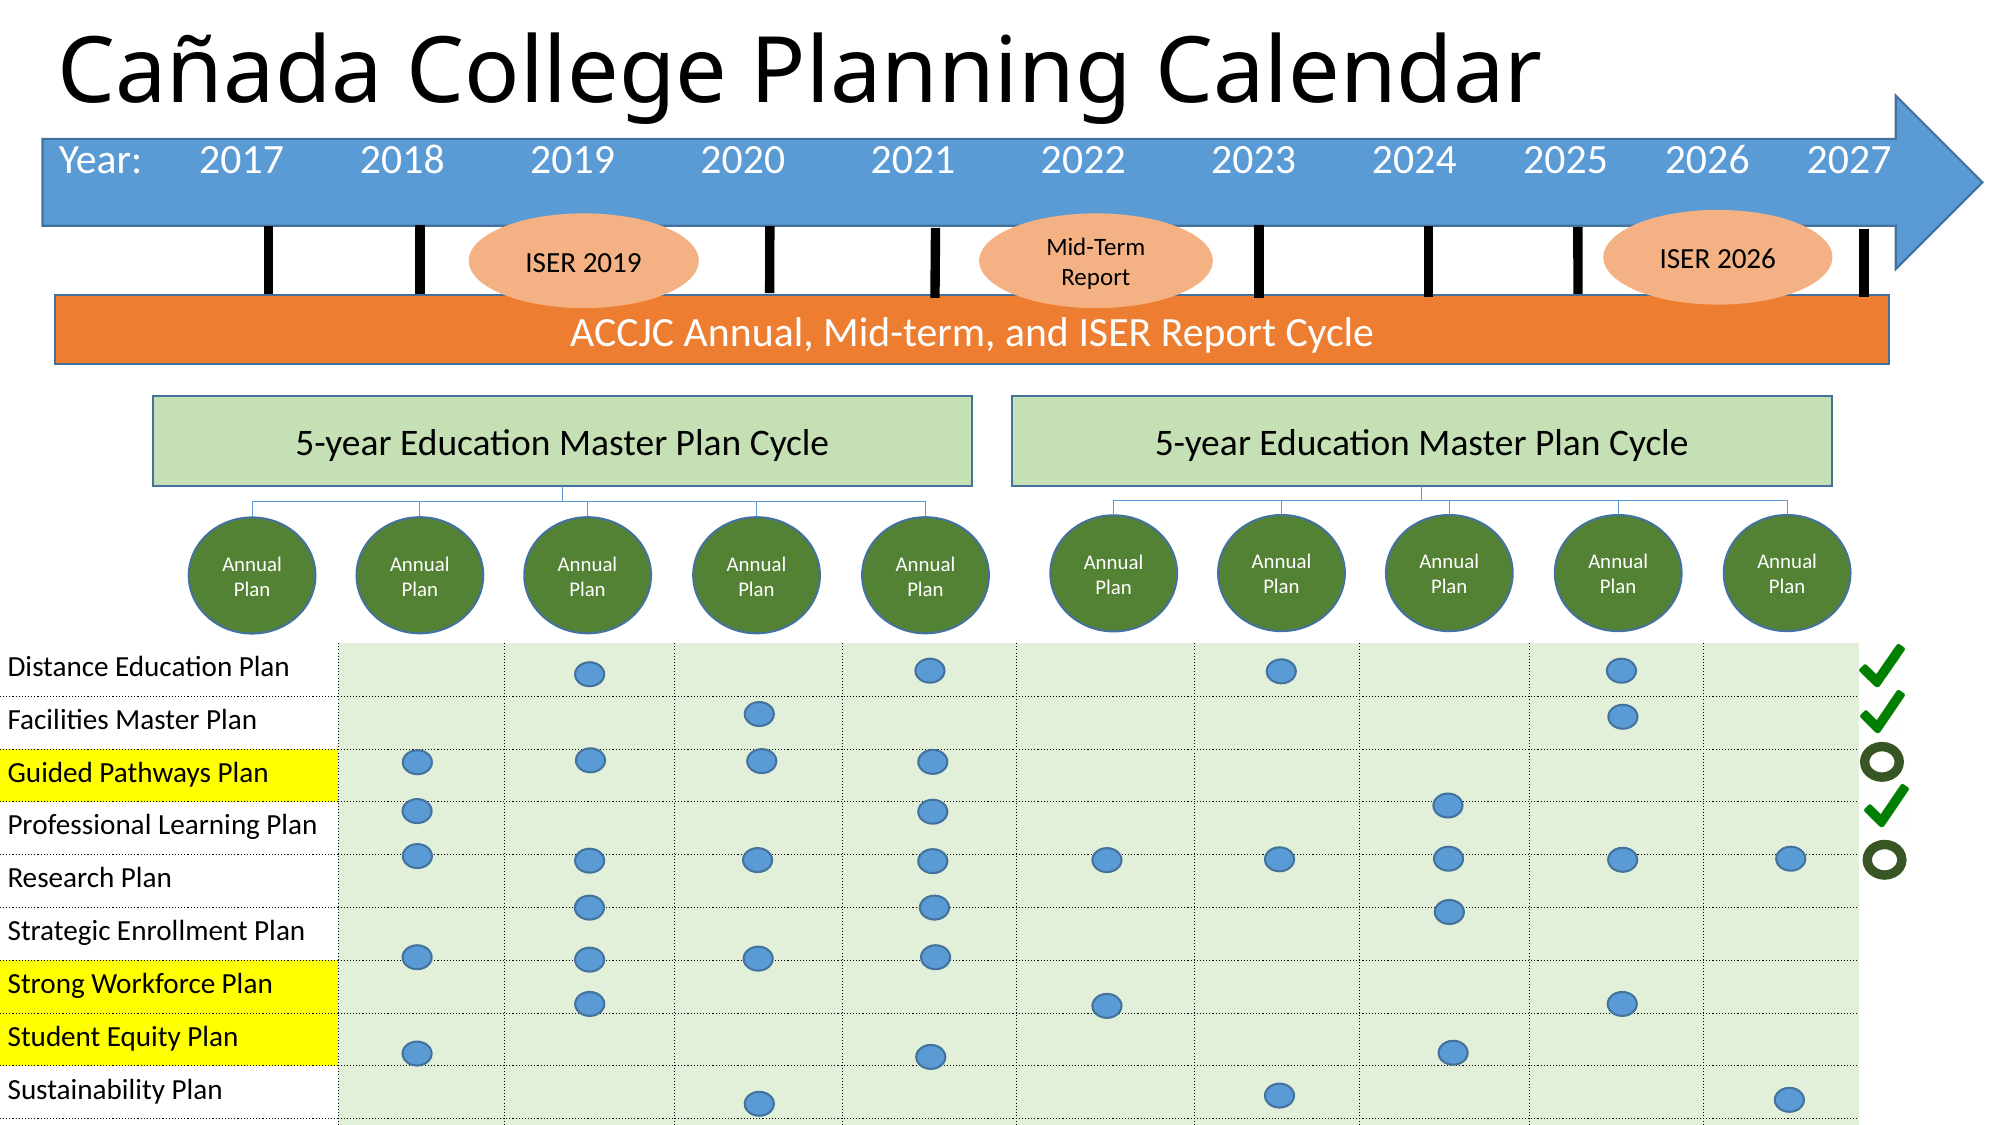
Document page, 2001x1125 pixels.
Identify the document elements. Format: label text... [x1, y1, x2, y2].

text_box [1433, 898, 1465, 926]
text_box Mid-Term Report [978, 212, 1214, 310]
text_box Annual Plan [1722, 513, 1852, 633]
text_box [1589, 317, 1620, 684]
table_cell [1703, 1013, 1859, 1066]
table_cell [504, 1118, 674, 1125]
text_box [746, 748, 778, 775]
text_box 5-year Education Master Plan Cycle [1620, 395, 1833, 487]
table_cell [1530, 960, 1703, 1013]
table_cell [1530, 1118, 1703, 1125]
table_cell [1016, 854, 1195, 907]
table_cell [1359, 802, 1530, 854]
table_cell [1359, 749, 1530, 802]
picture [1860, 689, 1905, 734]
table_cell [1016, 696, 1195, 749]
text_box [915, 1043, 947, 1070]
table_cell [1195, 854, 1359, 907]
text_box Annual Plan [1553, 520, 1589, 626]
table_cell Strong Workforce Plan [0, 960, 338, 1013]
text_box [1421, 486, 1451, 515]
text_box [1620, 657, 1638, 684]
table_cell [1016, 907, 1195, 960]
table_cell Sustainability Plan [0, 1066, 338, 1118]
table_cell [1195, 696, 1359, 749]
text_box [1337, 430, 1367, 571]
table_cell [504, 907, 674, 960]
table_cell [842, 854, 1016, 907]
table_cell [1016, 749, 1195, 802]
table_cell [1195, 1118, 1359, 1125]
table_cell [674, 749, 842, 802]
table_cell [1016, 1013, 1195, 1066]
table_cell [1530, 1066, 1703, 1118]
table_cell [1703, 1066, 1859, 1118]
text_box [574, 847, 606, 874]
text_box [1265, 658, 1297, 685]
text_box Annual Plan [1217, 520, 1253, 627]
table_cell [338, 1013, 504, 1066]
text_box [917, 798, 949, 825]
table_cell [504, 1013, 674, 1066]
table_cell [1530, 696, 1703, 749]
text_box 5-year Education Master Plan Cycle [1283, 395, 1589, 487]
table_cell Strategic Enrollment Plan [0, 907, 338, 960]
table_cell [1530, 907, 1703, 960]
table_cell [1703, 854, 1859, 907]
table_cell [1195, 960, 1359, 1013]
table_cell [1530, 854, 1703, 907]
table_cell [1359, 854, 1530, 907]
text_box [401, 843, 433, 870]
text_box Annual Plan [1049, 514, 1179, 633]
table_cell [1016, 1118, 1195, 1125]
text_box Annual Plan [692, 522, 728, 629]
table_cell [842, 696, 1016, 749]
text_box [742, 945, 774, 972]
text_box Annual Plan [187, 516, 317, 635]
table_cell [1530, 749, 1703, 802]
text_box 5-year Education Master Plan Cycle [760, 395, 973, 487]
table_cell [504, 696, 674, 749]
table_header [842, 643, 1016, 696]
table_cell [1703, 960, 1859, 1013]
table_cell [1195, 1013, 1359, 1066]
text_box 5-year Education Master Plan Cycle [152, 395, 391, 487]
table_header [504, 643, 674, 696]
table_cell [1530, 1013, 1703, 1066]
text_box [401, 1040, 433, 1067]
table_cell [338, 960, 504, 1013]
table_cell [842, 1013, 1016, 1066]
text_box Annual Plan [1283, 514, 1346, 633]
table_cell [338, 854, 504, 907]
table_header [1359, 643, 1530, 696]
table_cell [674, 907, 842, 960]
text_box [1607, 846, 1639, 873]
table_header [1195, 643, 1359, 696]
table_cell [842, 960, 1016, 1013]
text_box [1432, 845, 1465, 872]
table_cell Facilities Master Plan [0, 696, 338, 749]
text_box [1863, 745, 1901, 779]
table_cell [842, 749, 1016, 802]
text_box Annual Plan [861, 516, 990, 635]
table_cell [674, 1066, 842, 1118]
table_header Distance Education Plan [0, 643, 338, 696]
text_box [401, 749, 433, 776]
text_box Year: 2017 2018 2019 2020 2021 2022 2023 2024 2025 2026 2027 [41, 93, 1985, 272]
text_box [1775, 845, 1807, 872]
text_box ACCJC Annual, Mid-term, and ISER Report Cycle [54, 294, 1890, 365]
text_box [919, 944, 952, 971]
table_cell [338, 802, 504, 854]
table_cell [1359, 1118, 1530, 1125]
table_cell [842, 907, 1016, 960]
text_box [401, 798, 433, 825]
text_box [917, 748, 949, 775]
table_cell [842, 1066, 1016, 1118]
table_cell [674, 960, 842, 1013]
table_cell [1195, 1066, 1359, 1118]
table_cell [1703, 907, 1859, 960]
text_box 5-year Education Master Plan Cycle [424, 395, 728, 487]
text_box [391, 346, 424, 657]
text_box [574, 747, 607, 774]
text_box [741, 847, 774, 874]
text_box ISER 2019 [467, 212, 700, 310]
picture [1859, 643, 1905, 688]
text_box [574, 661, 606, 688]
text_box [1773, 1086, 1806, 1113]
table_cell [338, 696, 504, 749]
text_box [573, 894, 606, 921]
table_cell [1703, 696, 1859, 749]
table_cell [338, 907, 504, 960]
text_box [1505, 402, 1535, 599]
table_cell Technology Plan [0, 1118, 338, 1125]
table_cell [674, 696, 842, 749]
text_box [1263, 1082, 1296, 1109]
table_cell [504, 1066, 674, 1118]
table_cell [1359, 1066, 1530, 1118]
title Cañada College Planning Calendar [42, 0, 1768, 137]
text_box [1606, 990, 1638, 1017]
picture [1863, 783, 1909, 828]
table_header [338, 643, 504, 696]
table_cell [1016, 1066, 1195, 1118]
text_box [1866, 843, 1903, 877]
table_cell [1703, 802, 1859, 854]
table_cell [504, 749, 674, 802]
table_cell [1703, 1118, 1859, 1125]
table_cell [338, 1066, 504, 1118]
text_box Annual Plan [760, 516, 821, 635]
table_cell [674, 1013, 842, 1066]
text_box [574, 990, 606, 1017]
table_header [1530, 643, 1703, 696]
table_cell [1195, 907, 1359, 960]
table_cell [842, 802, 1016, 854]
table_cell [674, 1118, 842, 1125]
text_box ISER 2026 [1602, 208, 1834, 306]
table_cell [1530, 802, 1703, 854]
text_box [401, 944, 433, 971]
text_box 5-year Education Master Plan Cycle [1011, 395, 1253, 487]
text_box Annual Plan [523, 516, 647, 635]
text_box [917, 848, 949, 875]
table_cell [504, 960, 674, 1013]
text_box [559, 488, 591, 515]
text_box [574, 946, 606, 973]
table_cell [1703, 749, 1859, 802]
table_header [1703, 643, 1859, 696]
text_box [743, 701, 775, 728]
table_cell [338, 1118, 504, 1125]
table_cell Student Equity Plan [0, 1013, 338, 1066]
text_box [475, 430, 507, 573]
table_cell [338, 749, 504, 802]
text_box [1253, 346, 1283, 655]
table_cell [674, 854, 842, 907]
text_box [743, 1090, 775, 1117]
table_cell [504, 854, 674, 907]
table_cell [1359, 907, 1530, 960]
text_box [1607, 703, 1639, 730]
text_box Annual Plan [424, 516, 485, 635]
table_cell [1016, 802, 1195, 854]
table_cell [1359, 960, 1530, 1013]
text_box Annual Plan [355, 522, 391, 629]
table_cell [504, 802, 674, 854]
table_cell [1195, 749, 1359, 802]
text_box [643, 404, 676, 599]
text_box [918, 894, 951, 921]
text_box [1432, 792, 1464, 819]
text_box [1091, 992, 1123, 1019]
text_box Annual Plan [1384, 514, 1508, 633]
table_cell [1359, 1013, 1530, 1066]
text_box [728, 319, 760, 684]
table_header [1016, 643, 1195, 696]
text_box [1437, 1039, 1469, 1066]
table_cell [674, 802, 842, 854]
text_box [1263, 846, 1296, 873]
table_cell [1016, 960, 1195, 1013]
table_cell Research Plan [0, 854, 338, 907]
text_box Annual Plan [1620, 514, 1683, 633]
table_header [674, 643, 842, 696]
text_box [1091, 847, 1123, 874]
table_cell [1359, 696, 1530, 749]
table_cell [1195, 802, 1359, 854]
text_box [914, 657, 946, 684]
table_cell Guided Pathways Plan [0, 749, 338, 802]
table_cell Professional Learning Plan [0, 802, 338, 854]
table_cell [842, 1118, 1016, 1125]
